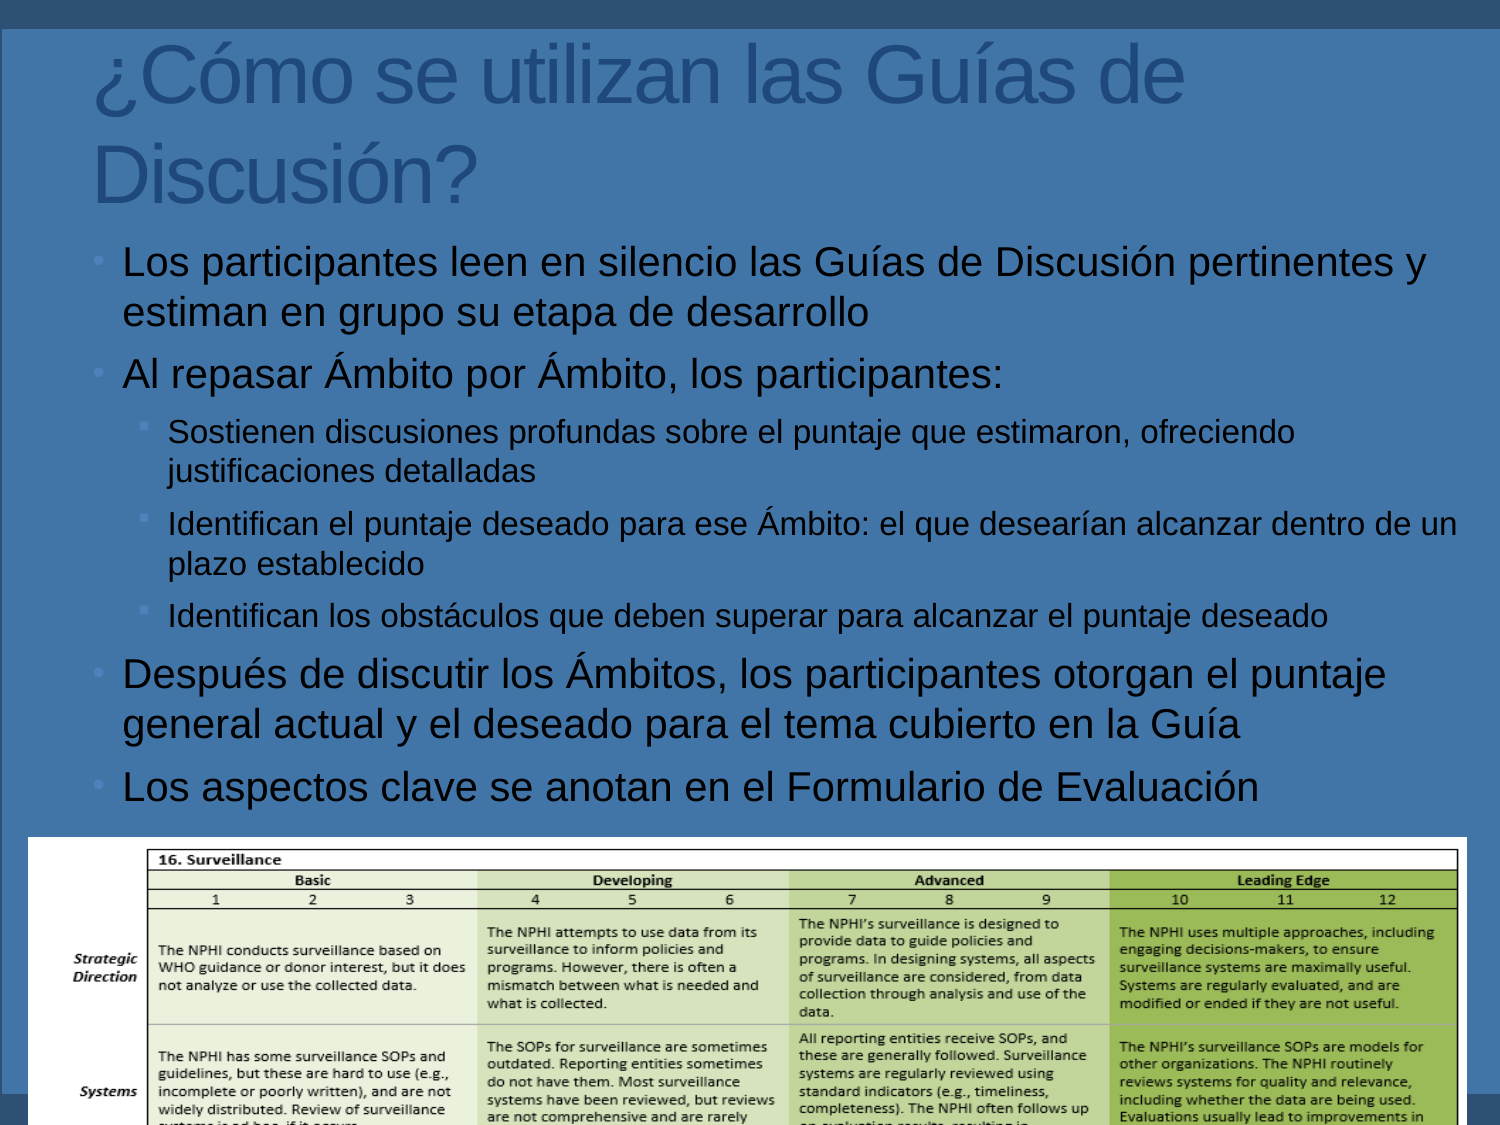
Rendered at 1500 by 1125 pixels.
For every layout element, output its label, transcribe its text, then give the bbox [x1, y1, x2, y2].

text_box ¿Cómo se utilizan las Guías de Discusión? [76, 39, 1427, 202]
text_box Los participantes leen en silencio las Guías de Discusión pertinentes y estiman en grupo su etapa de desarrollo Al repasar Ámbito por Ámbito, los participantes: Sostienen discusiones profundas sobre el puntaje que estimaron, ofreciendo justificaciones detalladas Identifican el puntaje deseado para ese Ámbito: el que desearían alcanzar dentro de un plazo establecido Identifican los obstáculos que deben superar para alcanzar el puntaje deseado Después de discutir los Ámbitos, los participantes otorgan el puntaje general actual y el deseado para el tema cubierto en la Guía Los aspectos clave se anotan en el Formulario de Evaluación [77, 227, 1500, 838]
picture [0, 0, 1500, 1125]
